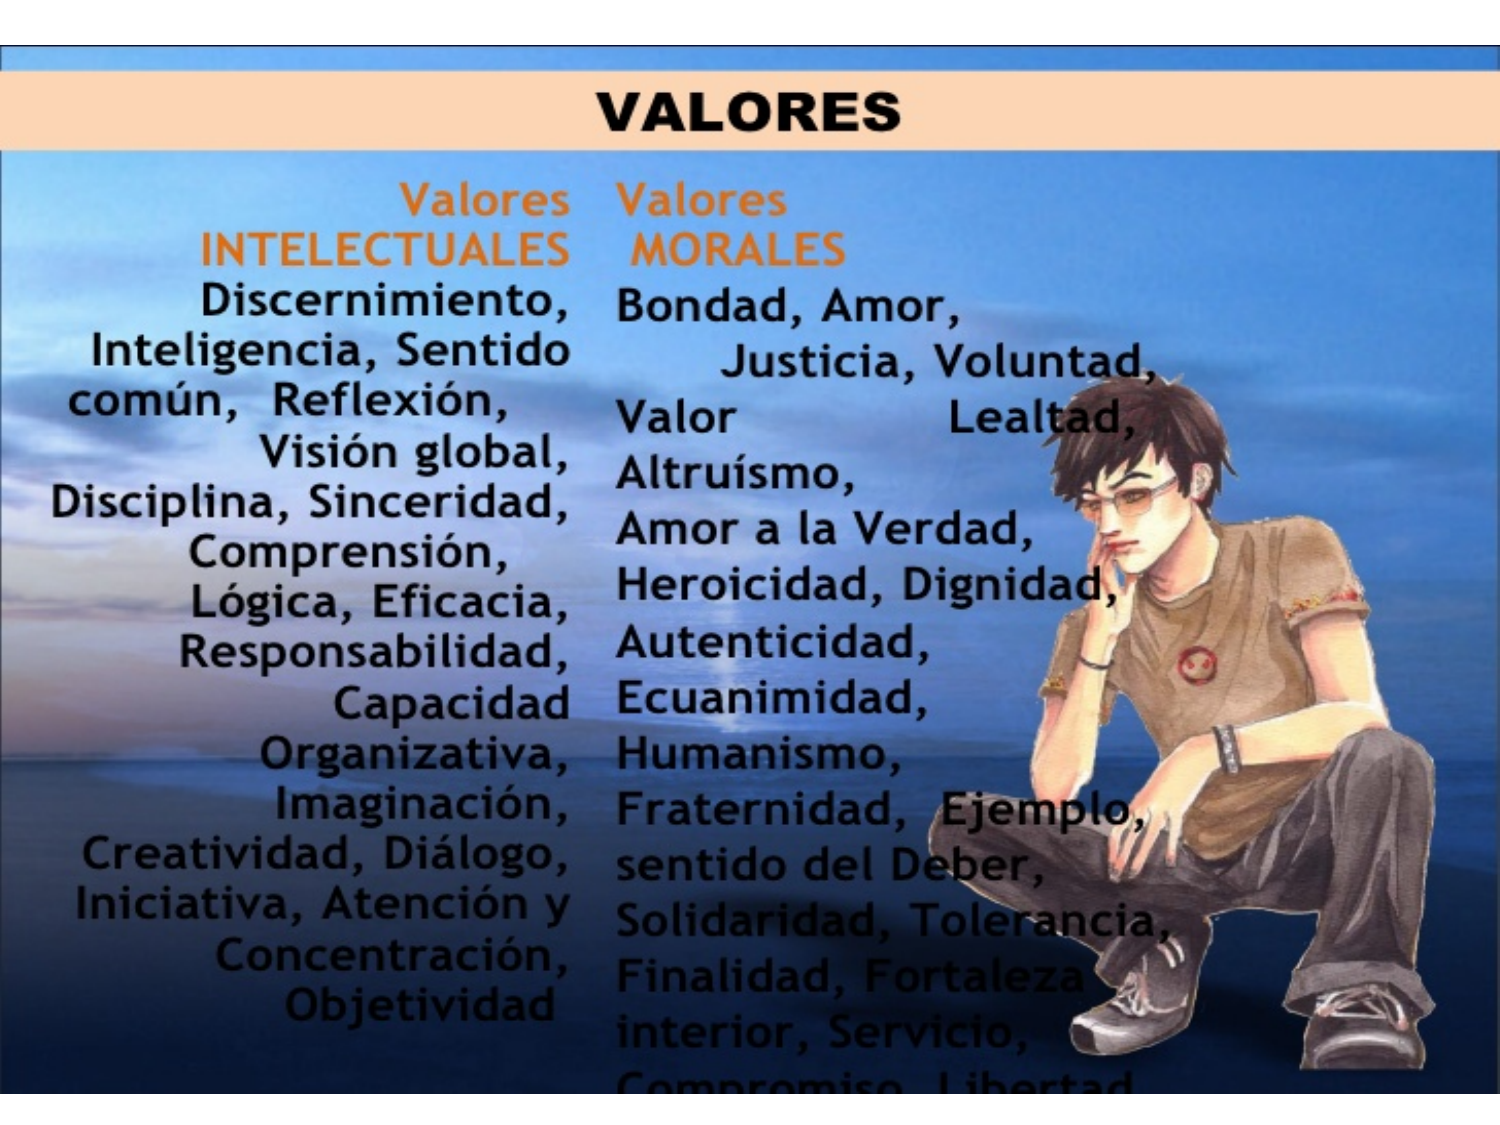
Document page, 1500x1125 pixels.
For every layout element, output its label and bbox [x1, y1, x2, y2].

list [0, 44, 1500, 1095]
